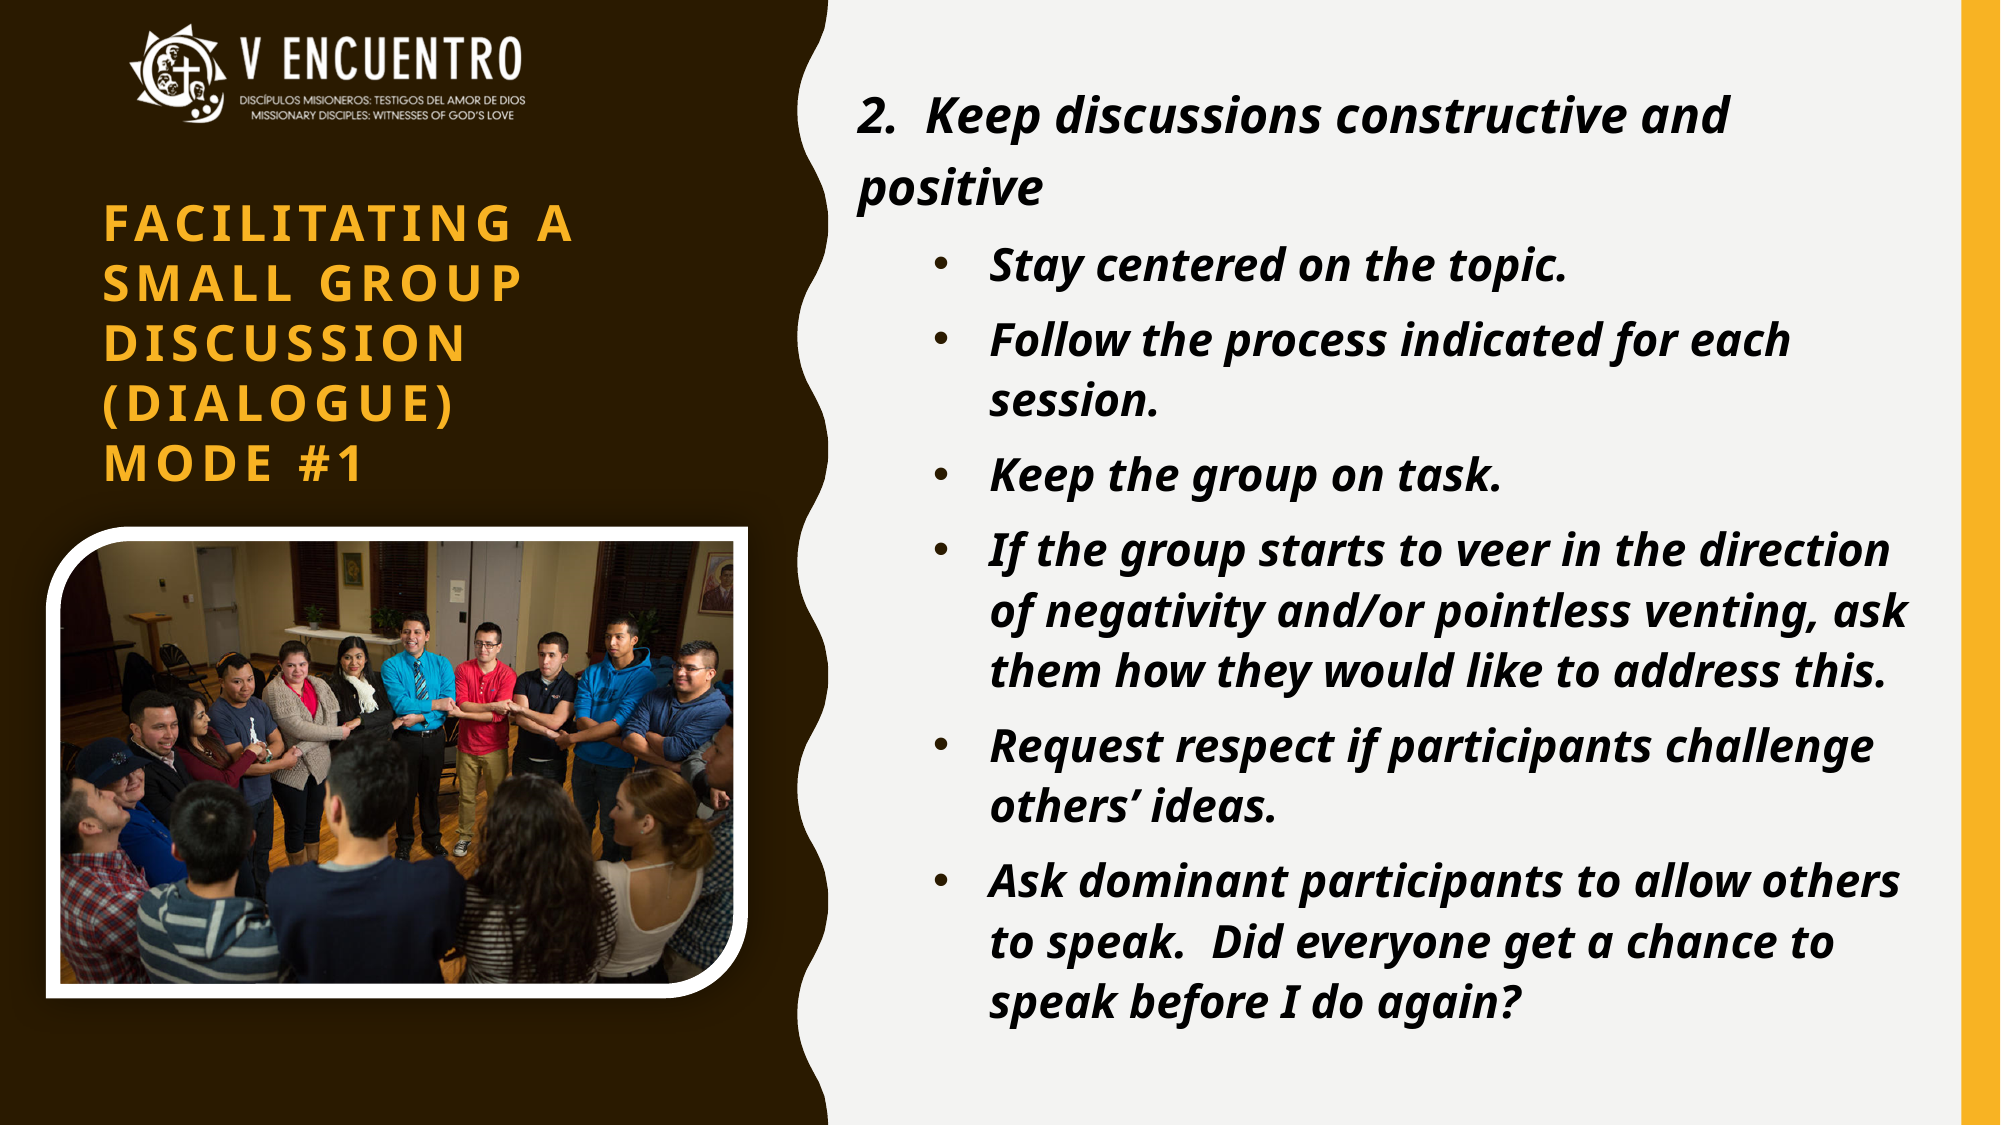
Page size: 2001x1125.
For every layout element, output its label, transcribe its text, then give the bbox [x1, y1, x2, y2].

picture [53, 533, 741, 992]
text_box Facilitating a small group discussion (Dialogue) Mode #1 [87, 302, 775, 499]
picture [111, 10, 545, 139]
list 2. Keep discussions constructive and positive Stay centered on the topic. Follow the process indicated for each session. Keep the group on task. If the group starts to veer in the direction of negativity and/or pointless venting, ask them how they would like to address this. Request respect if participants challenge others’ ideas. Ask dominant participants to allow others to speak. Did everyone get a chance to speak before I do again? [843, 63, 1935, 1095]
